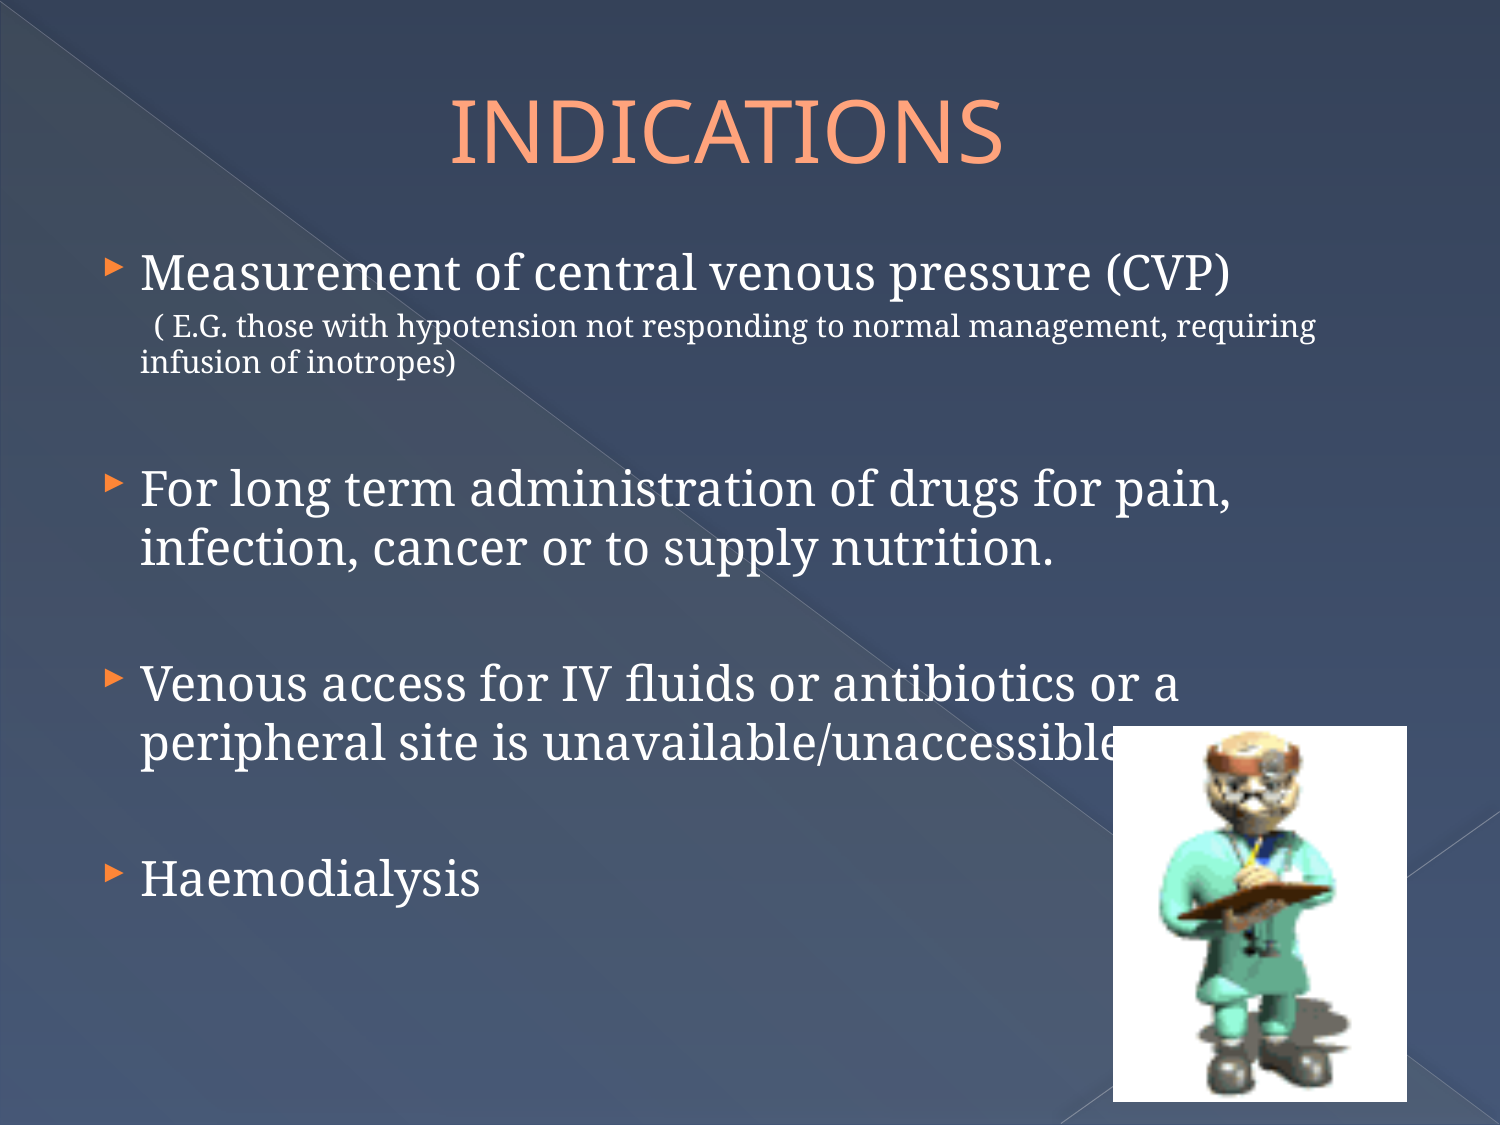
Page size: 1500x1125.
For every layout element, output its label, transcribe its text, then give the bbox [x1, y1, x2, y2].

list Measurement of central venous pressure (CVP) ( E.G. those with hypotension not responding to normal management, requiring infusion of inotropes) For long term administration of drugs for pain, infection, cancer or to supply nutrition. Venous access for IV fluids or antibiotics or a peripheral site is unavailable/unaccessible Haemodialysis [70, 234, 1355, 914]
title INDICATIONS [82, 35, 1432, 223]
picture [1113, 726, 1407, 1102]
